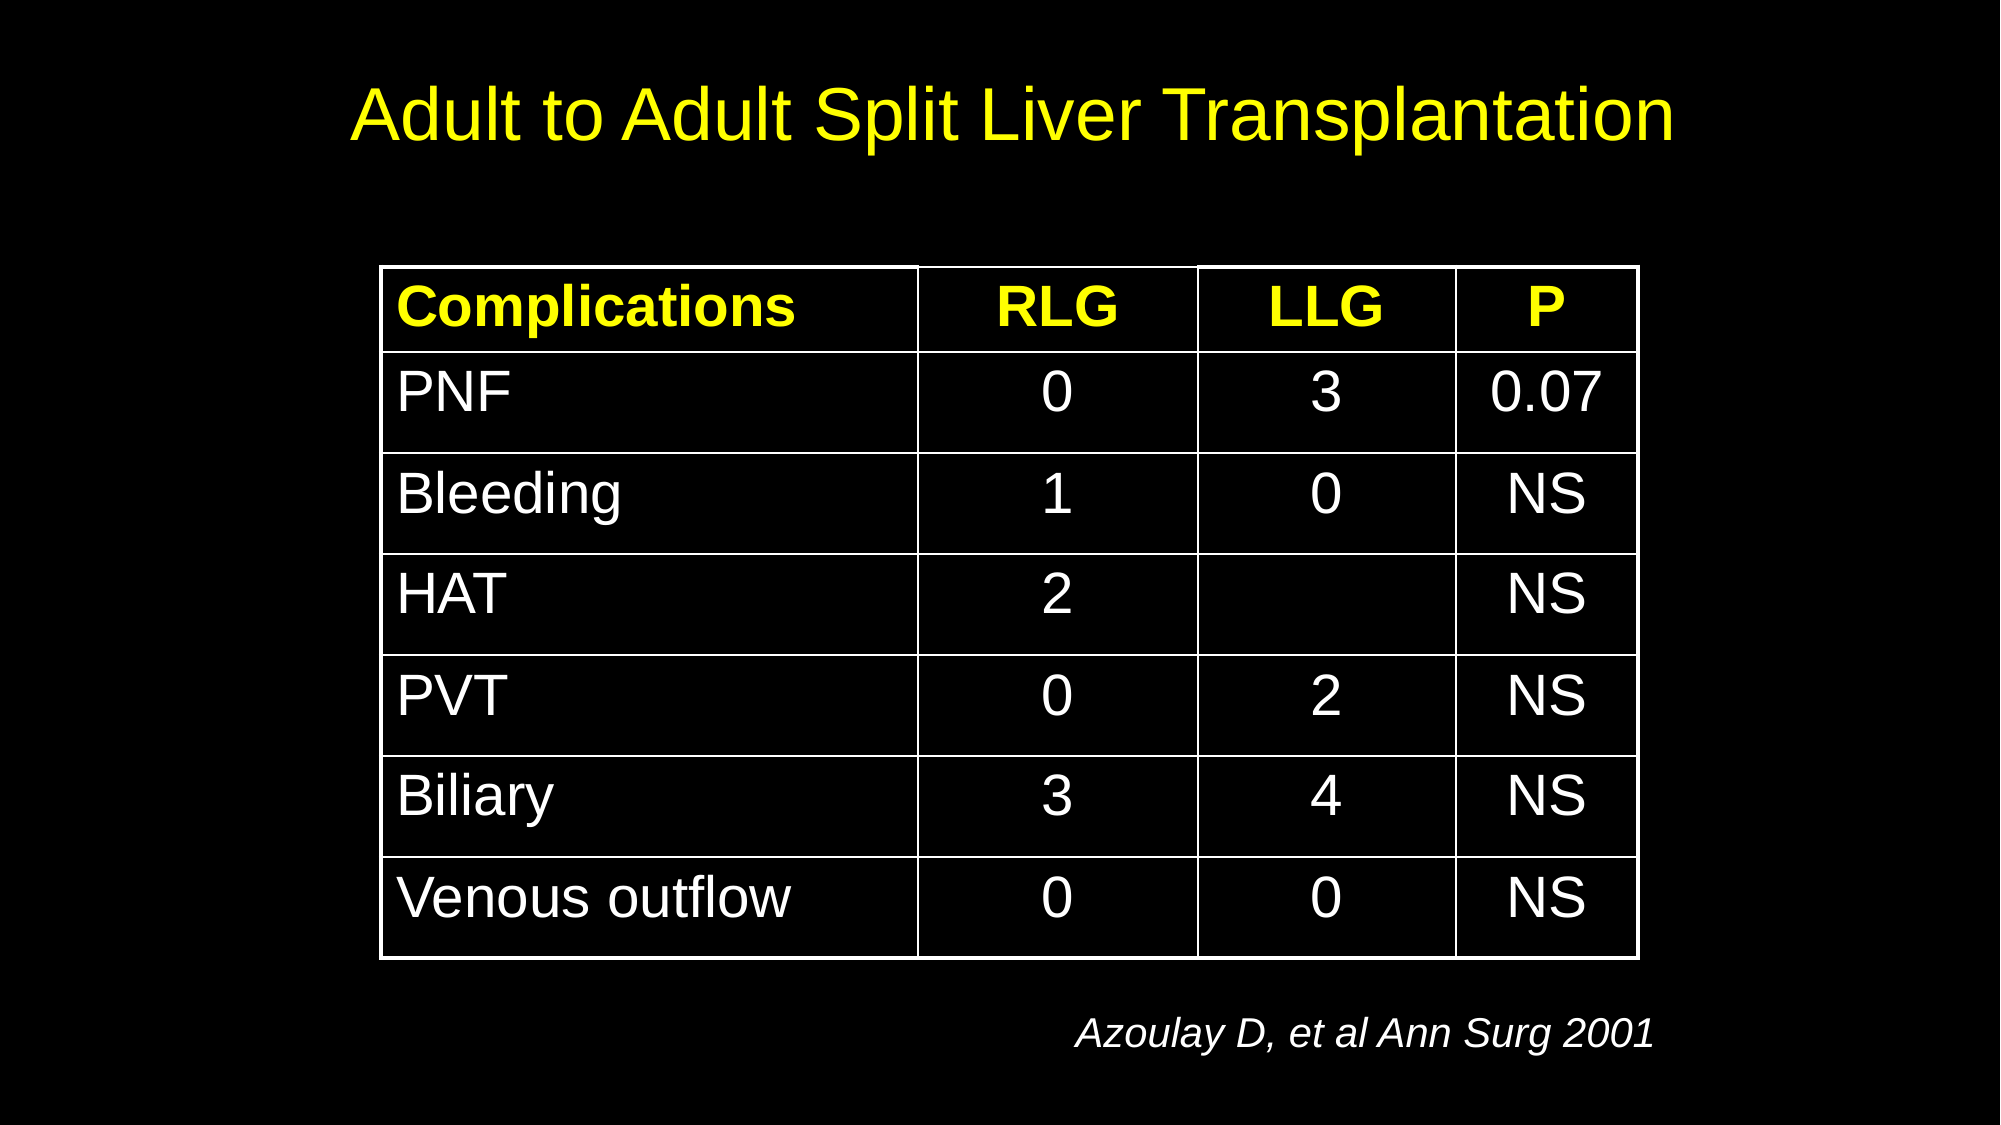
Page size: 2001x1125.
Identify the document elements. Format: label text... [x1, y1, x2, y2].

table_cell Venous outflow [383, 858, 917, 956]
table_cell 0 [919, 353, 1197, 452]
table_cell NS [1457, 757, 1636, 856]
table_cell 1 [919, 454, 1197, 553]
text_box Azoulay D, et al Ann Surg 2001 [1060, 998, 1771, 1064]
table_header LLG [1199, 269, 1455, 351]
table_header P [1457, 269, 1636, 351]
table_cell 0 [1199, 858, 1455, 956]
table_cell PVT [383, 656, 917, 755]
table_cell HAT [383, 555, 917, 654]
table_header Complications [383, 269, 917, 351]
table_cell 3 [919, 757, 1197, 856]
table_cell 0 [919, 858, 1197, 956]
table_cell 3 [1199, 353, 1455, 452]
text_box Adult to Adult Split Liver Transplantation [336, 58, 1692, 163]
table_cell [1199, 555, 1455, 654]
table_cell NS [1457, 858, 1636, 956]
table_cell 0 [1199, 454, 1455, 553]
table_cell NS [1457, 454, 1636, 553]
table_cell 4 [1199, 757, 1455, 856]
table_cell 2 [919, 555, 1197, 654]
table_cell 2 [1199, 656, 1455, 755]
table_cell PNF [383, 353, 917, 452]
table_cell Biliary [383, 757, 917, 856]
table_cell NS [1457, 656, 1636, 755]
table_header RLG [919, 268, 1197, 351]
table_cell Bleeding [383, 454, 917, 553]
table_cell 0 [919, 656, 1197, 755]
table_cell NS [1457, 555, 1636, 654]
table_cell 0.07 [1457, 353, 1636, 452]
